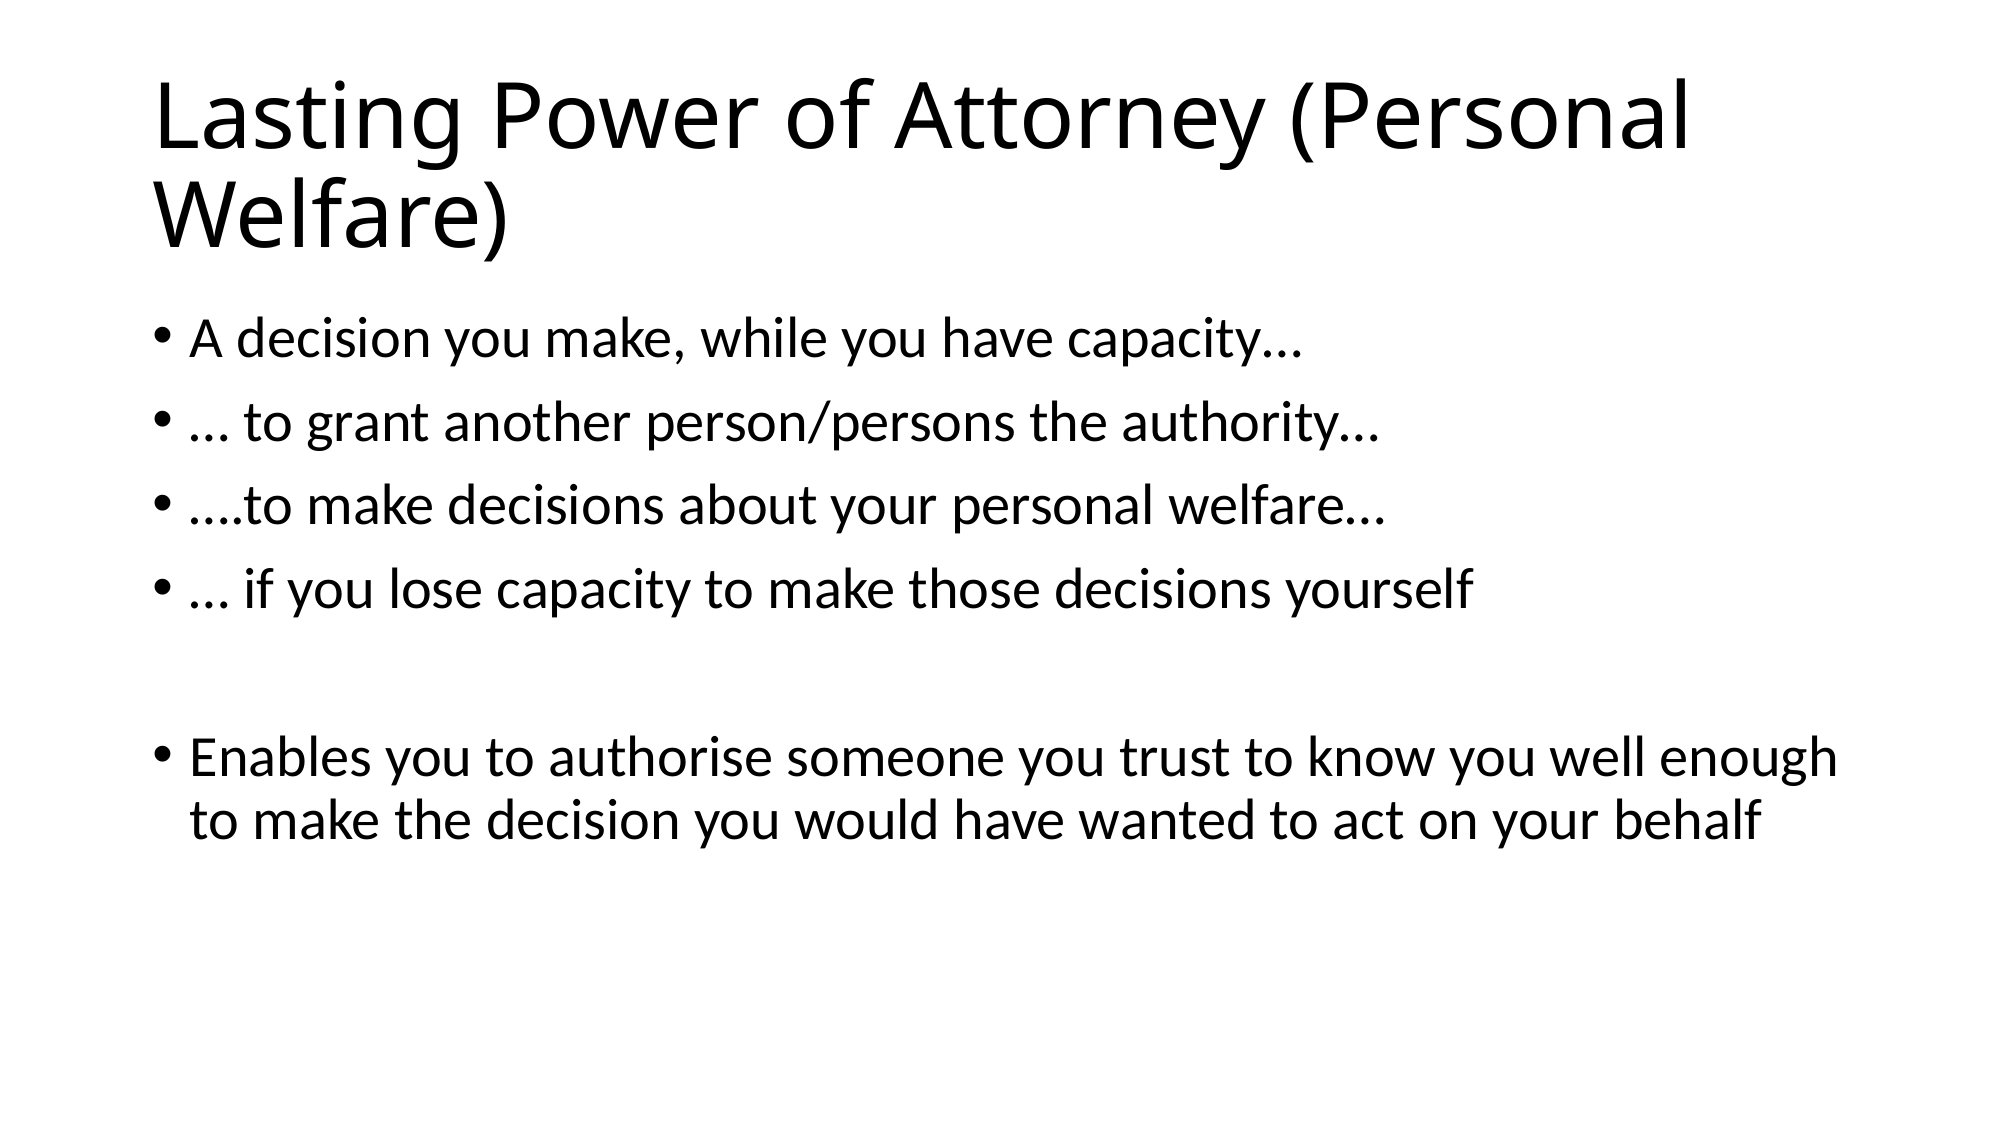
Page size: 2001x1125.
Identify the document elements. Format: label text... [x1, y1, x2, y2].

list A decision you make, while you have capacity… … to grant another person/persons the authority… ….to make decisions about your personal welfare… … if you lose capacity to make those decisions yourself Enables you to authorise someone you trust to know you well enough to make the decision you would have wanted to act on your behalf [137, 299, 1863, 1014]
title Lasting Power of Attorney (Personal Welfare) [137, 59, 1863, 278]
